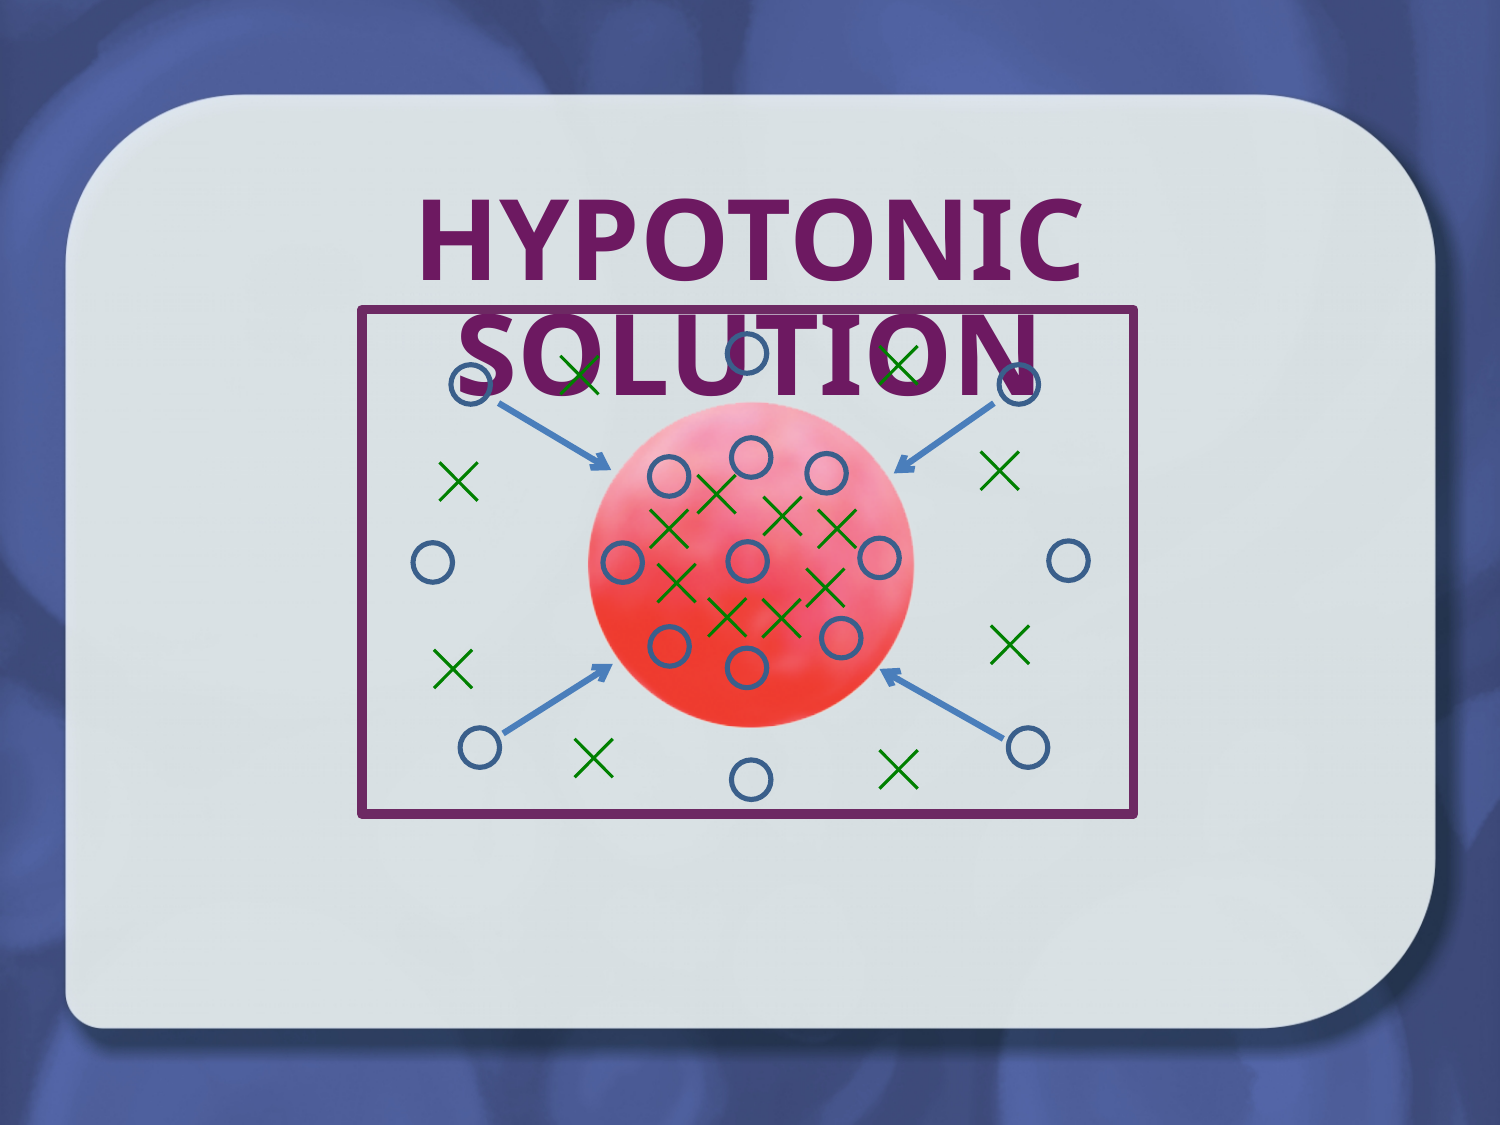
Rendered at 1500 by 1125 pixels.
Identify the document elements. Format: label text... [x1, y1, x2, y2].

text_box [502, 663, 613, 734]
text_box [879, 668, 1004, 740]
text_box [649, 509, 689, 549]
text_box [724, 331, 770, 376]
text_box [560, 355, 599, 395]
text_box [763, 496, 802, 536]
text_box [448, 362, 494, 407]
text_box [697, 474, 736, 514]
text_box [806, 568, 845, 608]
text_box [707, 597, 747, 637]
text_box [457, 725, 503, 770]
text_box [879, 345, 918, 385]
text_box [996, 362, 1042, 407]
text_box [498, 402, 612, 471]
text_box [762, 598, 801, 638]
text_box [360, 307, 1135, 816]
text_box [893, 402, 995, 474]
title Hypotonic Solution [150, 181, 1350, 369]
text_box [439, 462, 478, 501]
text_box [980, 451, 1020, 491]
text_box [1046, 538, 1091, 584]
picture [0, 0, 1500, 1125]
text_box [990, 625, 1030, 665]
text_box [410, 540, 456, 585]
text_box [574, 738, 614, 778]
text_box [657, 563, 696, 603]
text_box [817, 509, 857, 549]
text_box [1005, 725, 1051, 770]
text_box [433, 649, 473, 689]
text_box [728, 757, 774, 803]
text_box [879, 749, 918, 789]
